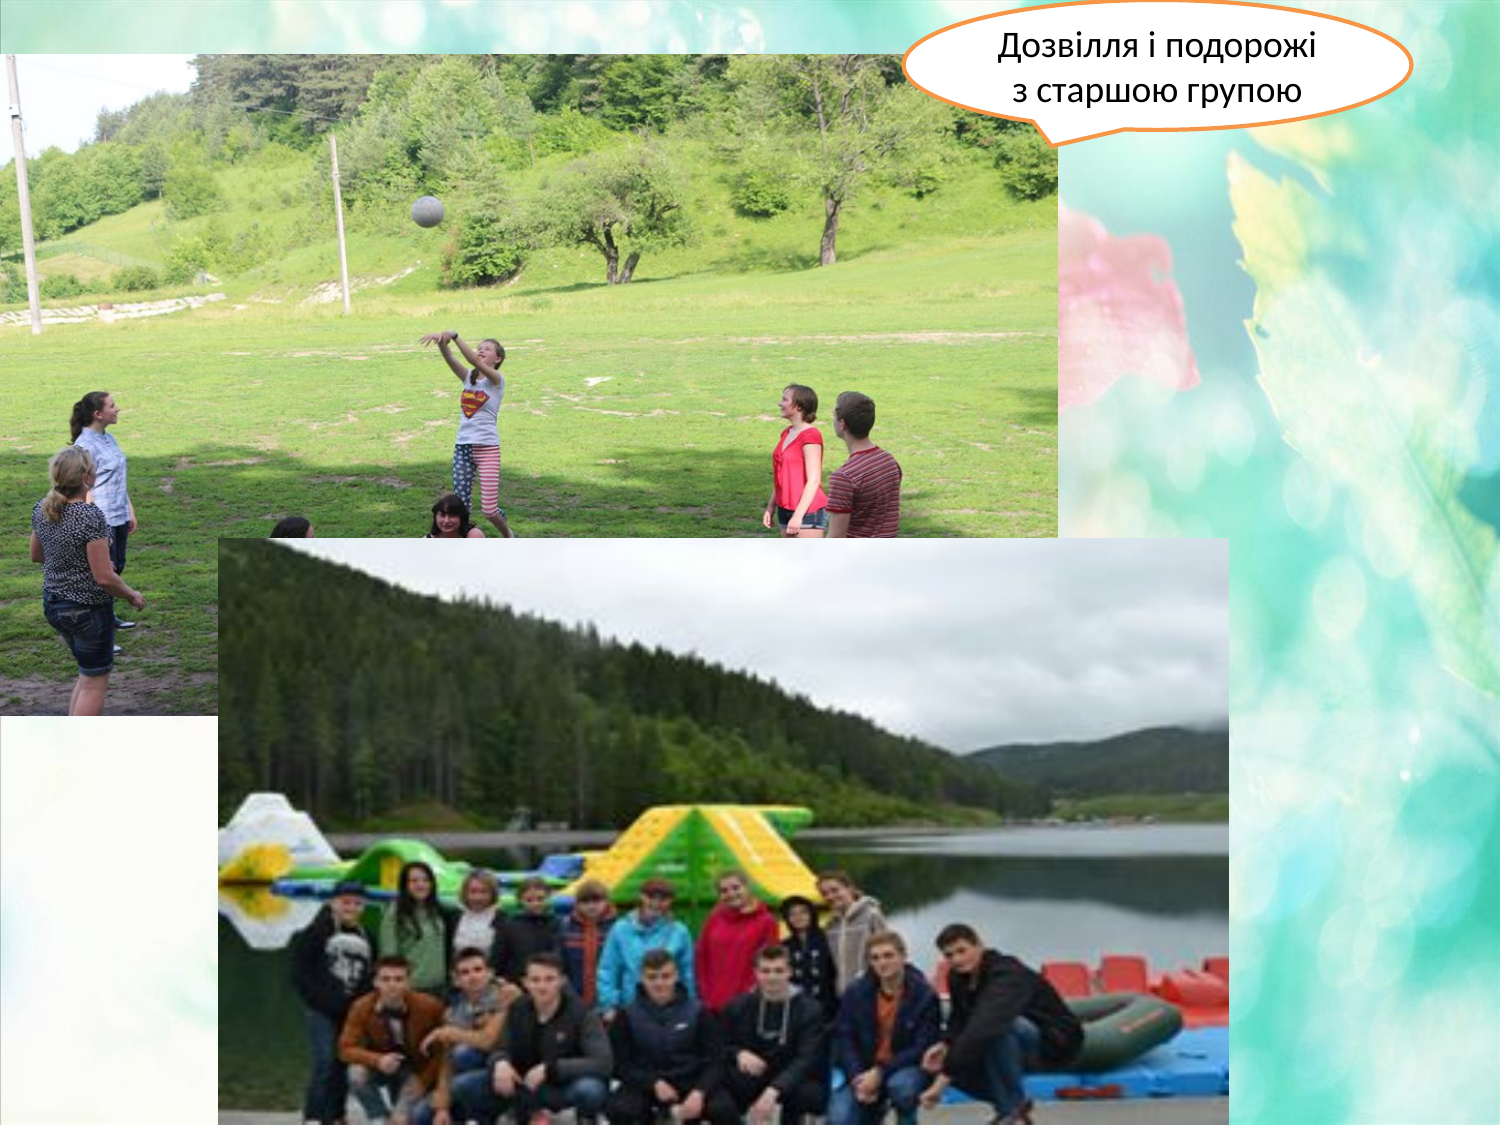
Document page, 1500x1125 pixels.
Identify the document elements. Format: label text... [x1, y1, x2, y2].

text_box Дозвілля і подорожі з старшою групою [906, 0, 1414, 146]
picture [0, 0, 1500, 1125]
